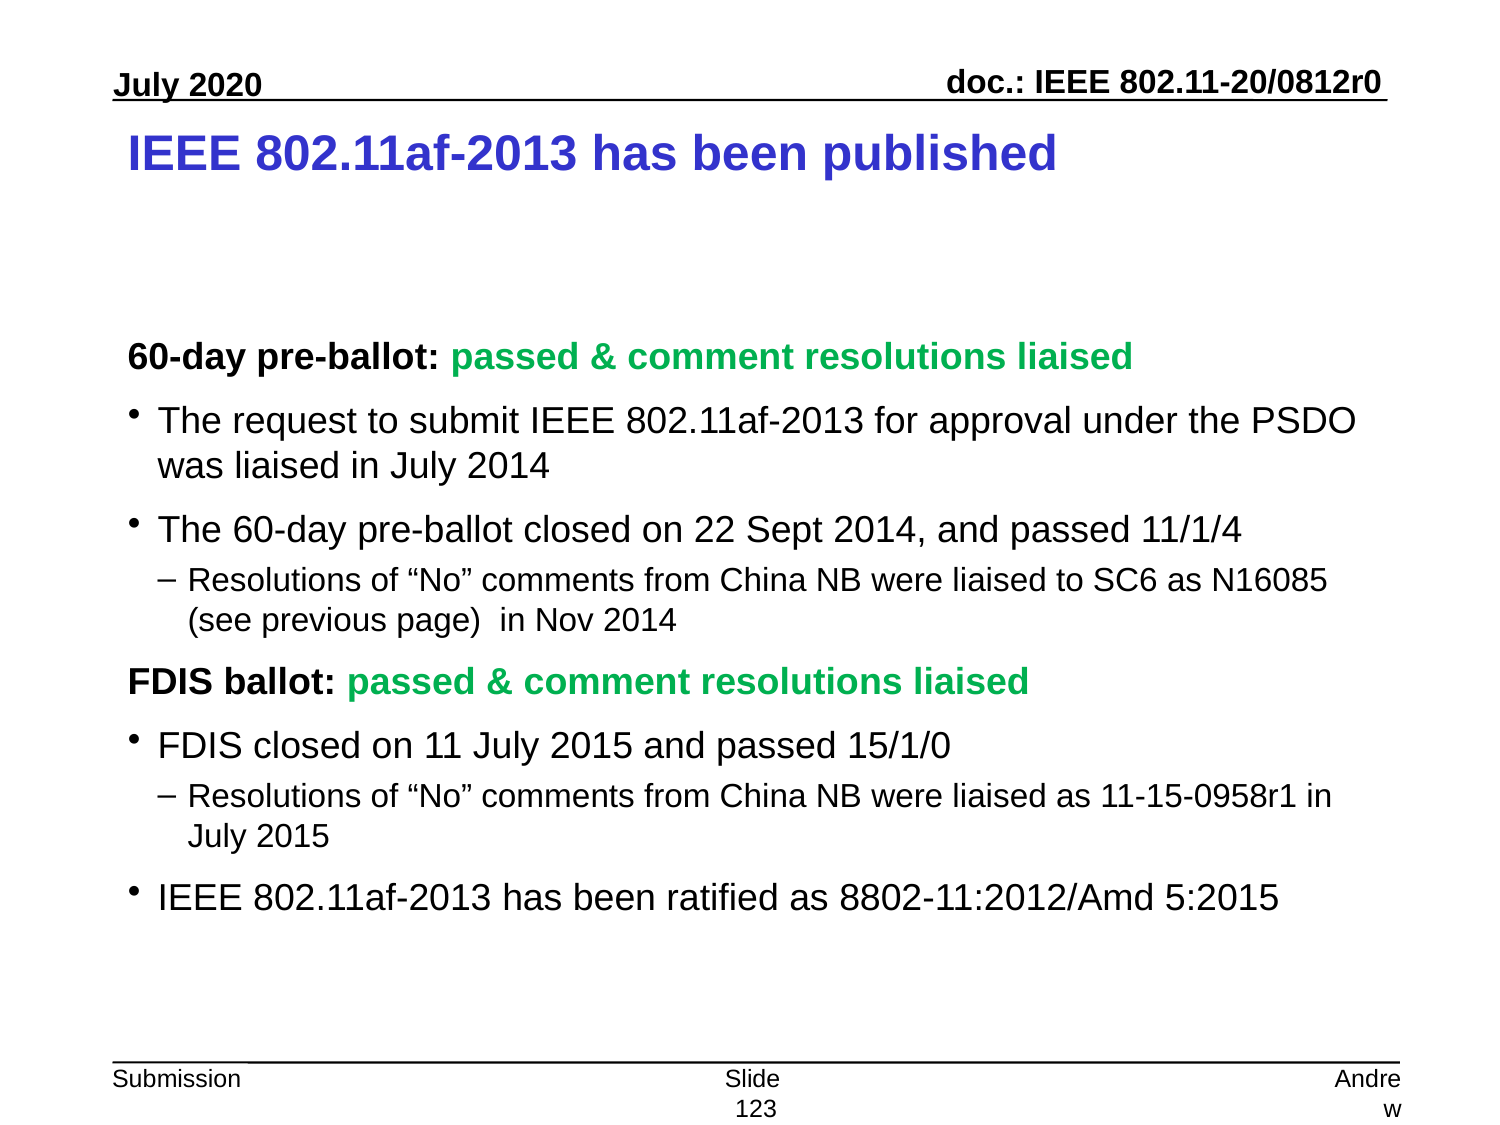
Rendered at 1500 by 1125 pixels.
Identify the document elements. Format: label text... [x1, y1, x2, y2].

list 60-day pre-ballot: passed & comment resolutions liaised The request to submit IEEE 802.11af-2013 for approval under the PSDO was liaised in July 2014 The 60-day pre-ballot closed on 22 Sept 2014, and passed 11/1/4 Resolutions of “No” comments from China NB were liaised to SC6 as N16085 (see previous page) in Nov 2014 FDIS ballot: passed & comment resolutions liaised FDIS closed on 11 July 2015 and passed 15/1/0 Resolutions of “No” comments from China NB were liaised as 11-15-0958r1 in July 2015 IEEE 802.11af-2013 has been ratified as 8802-11:2012/Amd 5:2015 [112, 324, 1388, 1000]
slide_number Slide 123 [709, 1061, 803, 1093]
footer Andrew Myles, Cisco [1320, 1061, 1402, 1093]
title IEEE 802.11af-2013 has been published [112, 112, 1475, 288]
